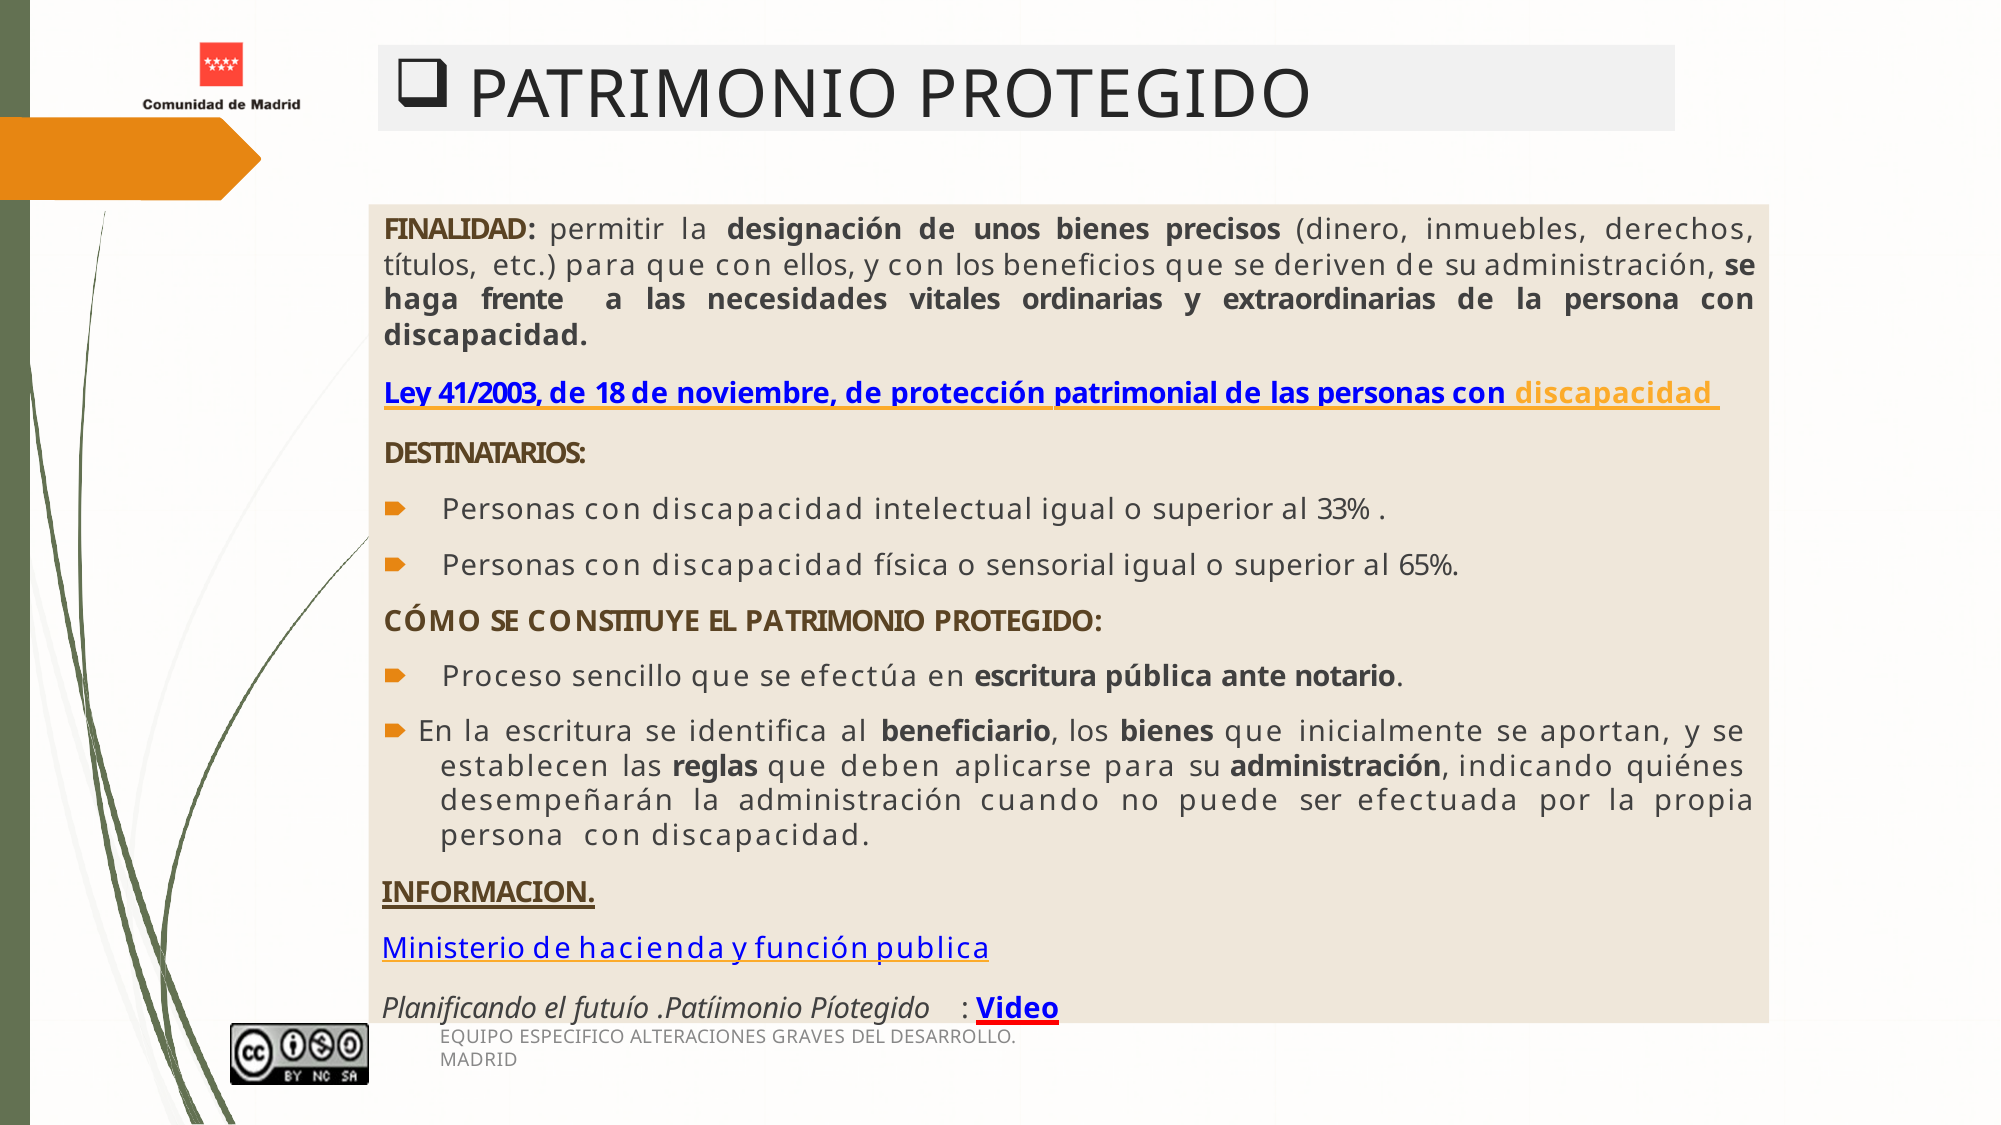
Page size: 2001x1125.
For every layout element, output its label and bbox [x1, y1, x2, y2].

text_box [0, 0, 2000, 1125]
picture [230, 1022, 369, 1085]
text_box [0, 37, 324, 201]
